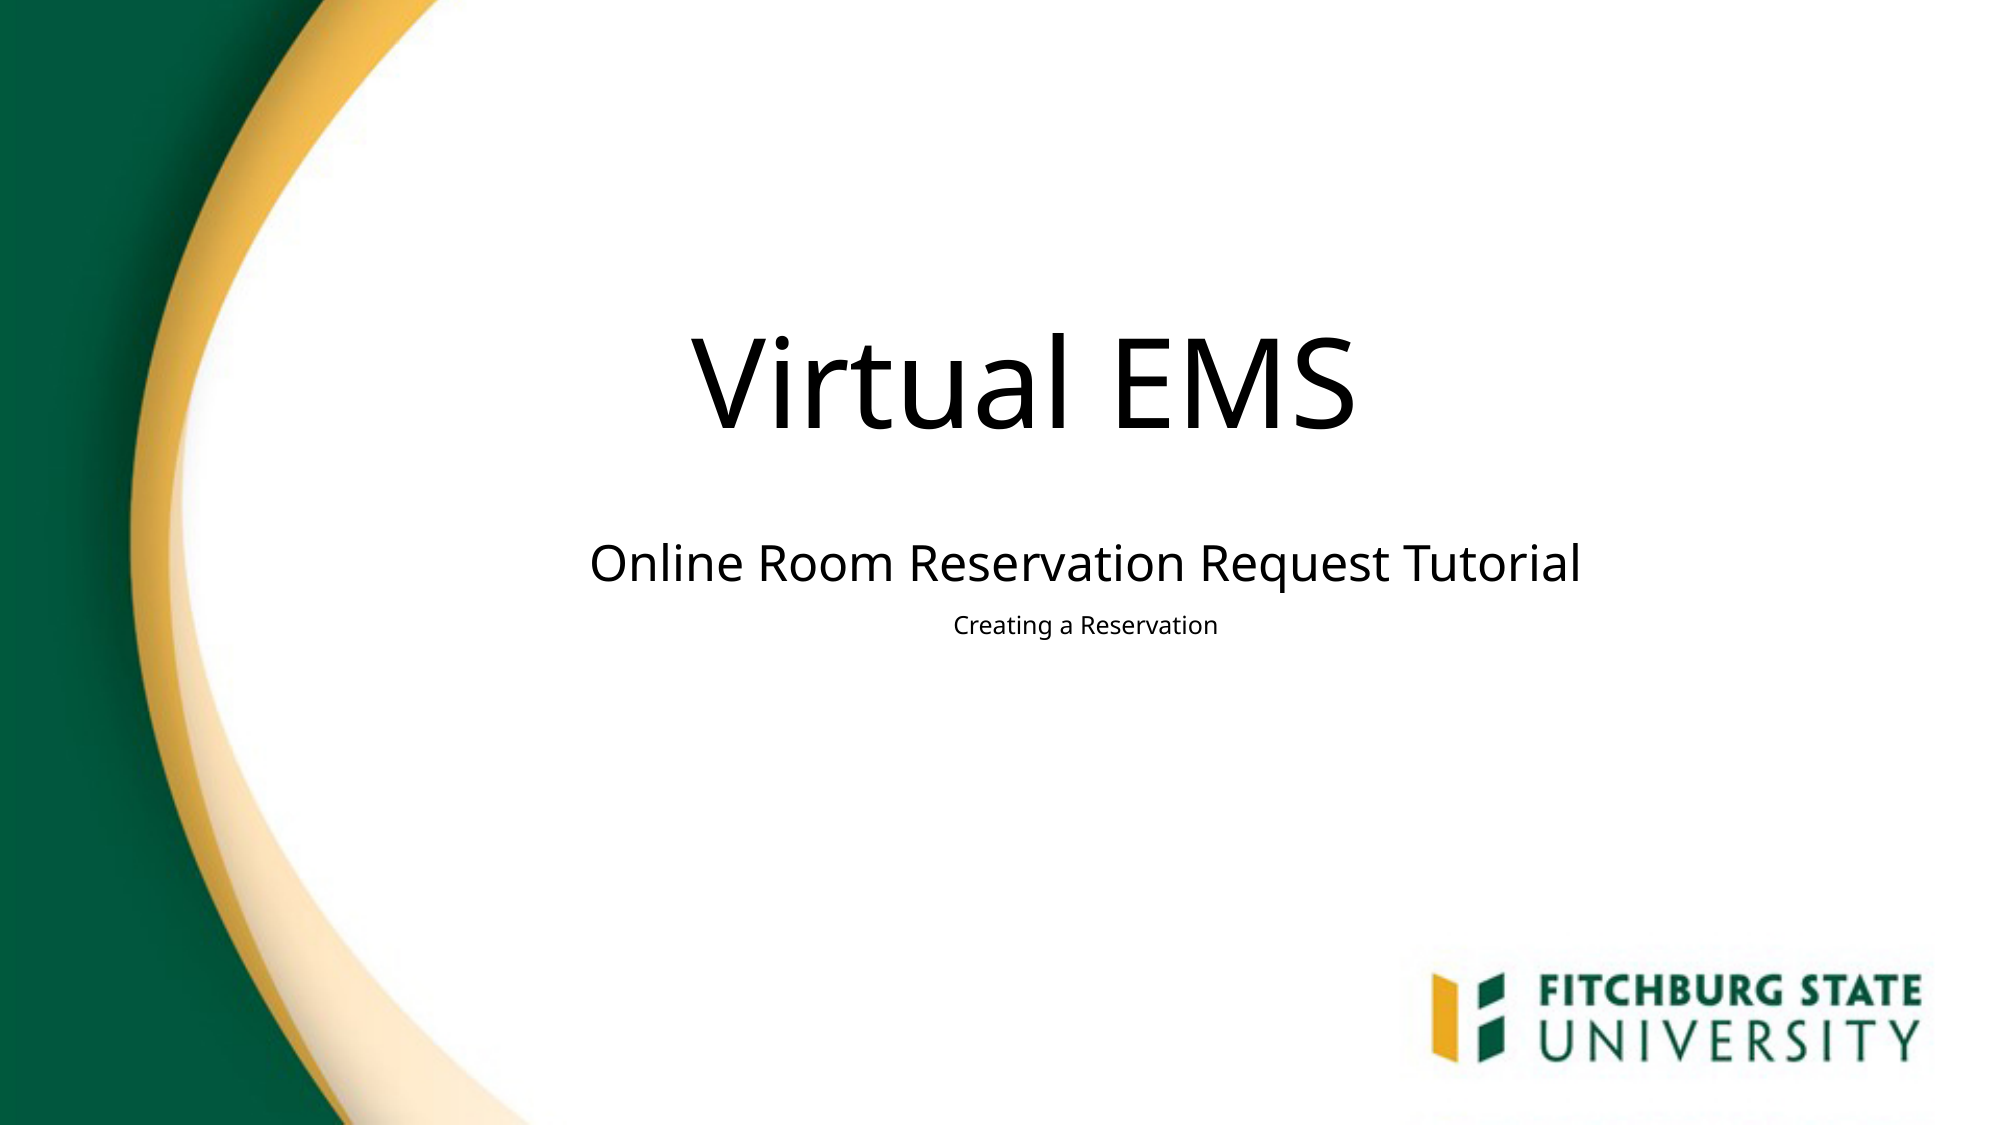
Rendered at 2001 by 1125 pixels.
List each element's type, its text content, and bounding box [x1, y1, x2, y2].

title Virtual EMS [321, 33, 1729, 464]
subtitle Online Room Reservation Request Tutorial Creating a Reservation [559, 449, 1614, 883]
picture [0, 0, 2001, 1125]
